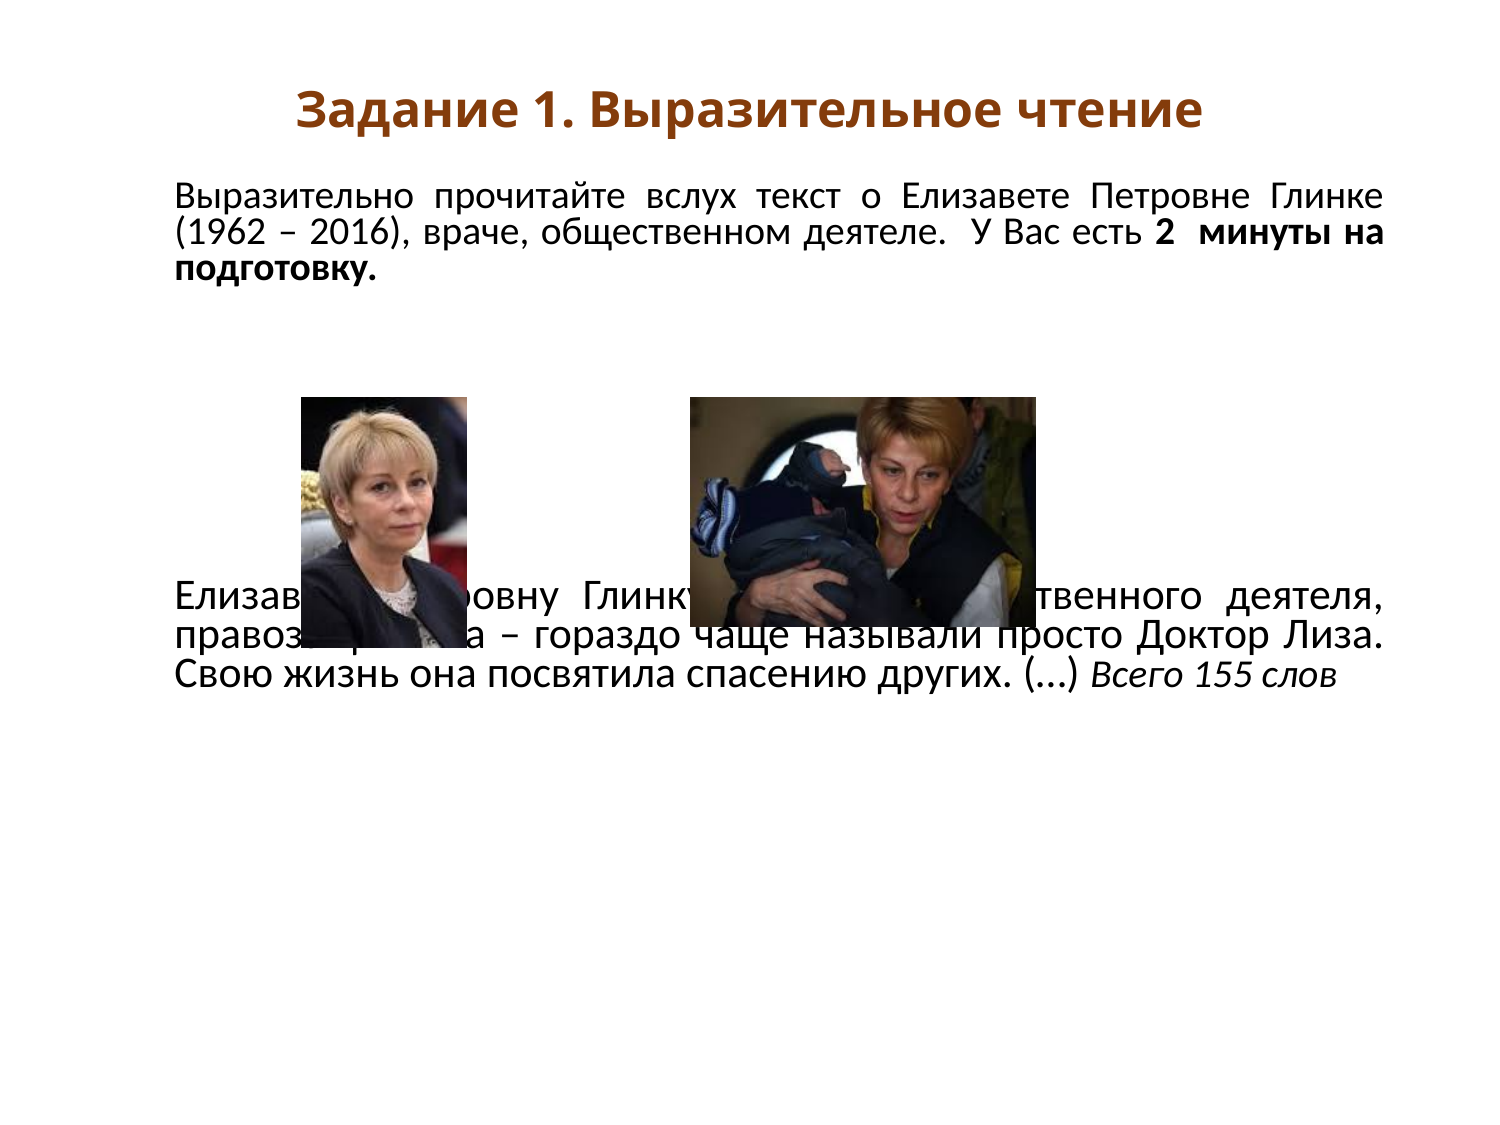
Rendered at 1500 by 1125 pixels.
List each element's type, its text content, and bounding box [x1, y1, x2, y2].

picture [690, 397, 1036, 627]
title Задание 1. Выразительное чтение [75, 45, 1425, 173]
picture [301, 397, 467, 648]
list Выразительно прочитайте вслух текст о Елизавете Петровне Глинке (1962 – 2016), враче, общественном деятеле. У Вас есть 2 минуты на подготовку. Елизавету Петровну Глинку – врача, общественного деятеля, правозащитника – гораздо чаще называли просто Доктор Лиза. Свою жизнь она посвятила спасению других. (…) Всего 155 слов [159, 172, 1400, 970]
